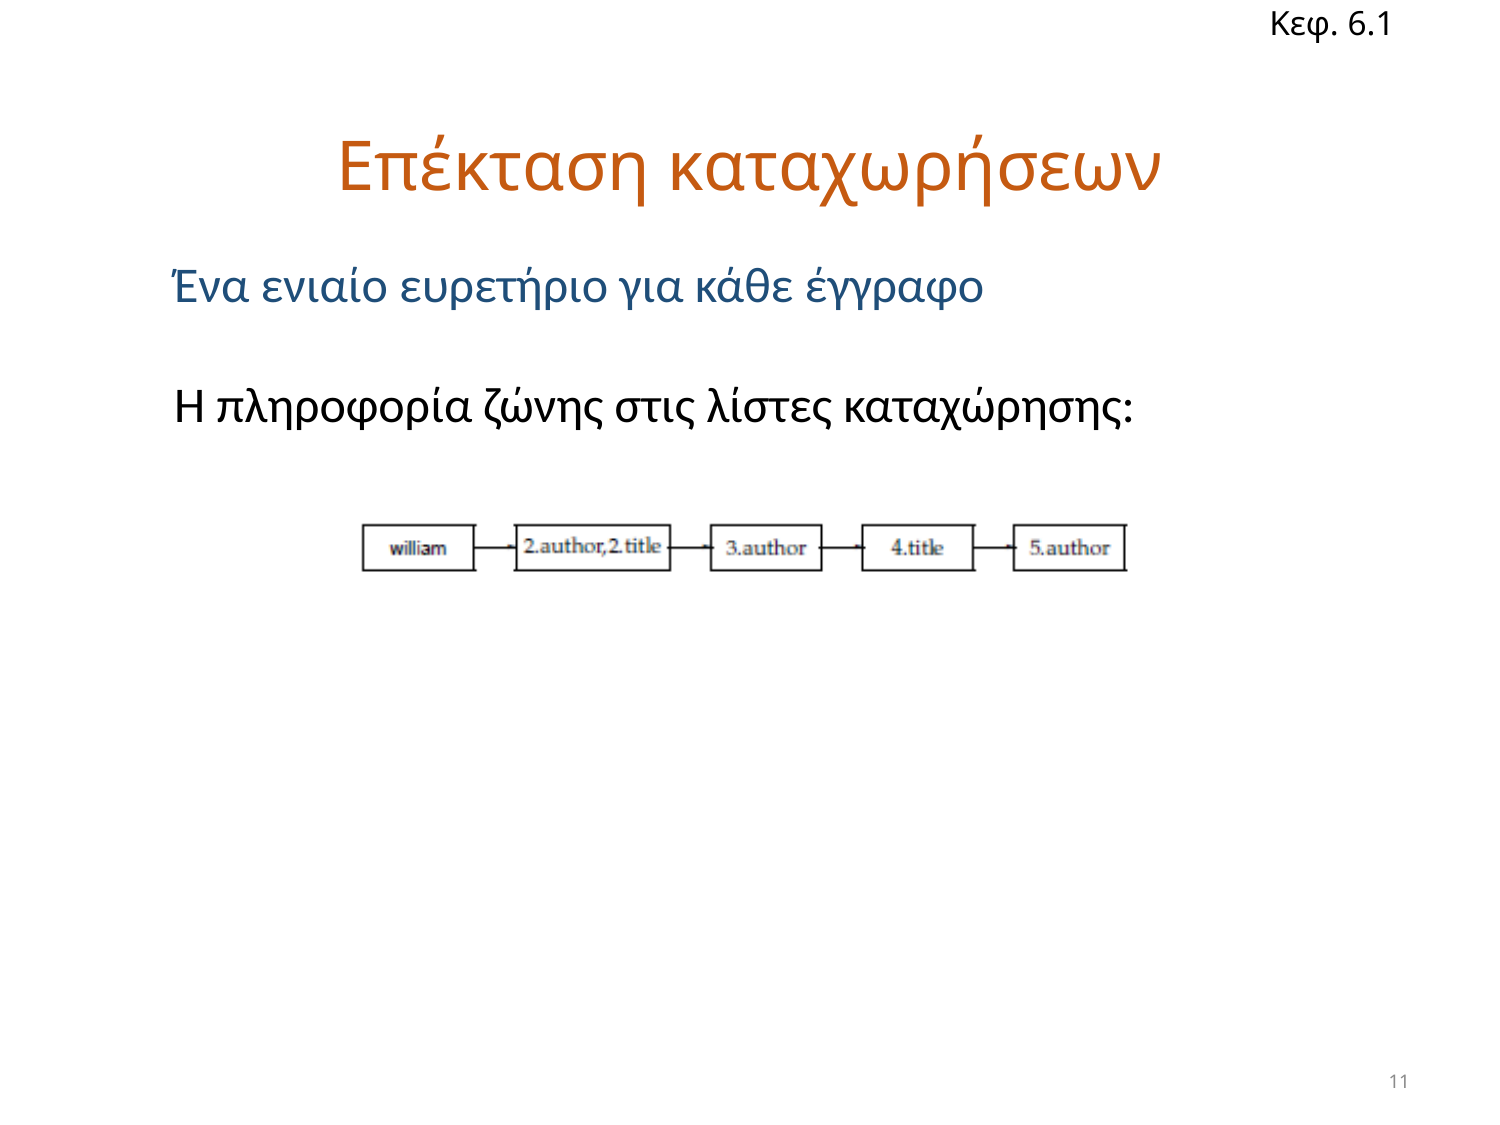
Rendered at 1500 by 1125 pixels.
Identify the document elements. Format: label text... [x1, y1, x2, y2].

picture [336, 500, 1173, 613]
title Επέκταση καταχωρήσεων [103, 59, 1397, 278]
slide_number 11 [1074, 1062, 1425, 1103]
text_box Ένα ενιαίο ευρετήριο για κάθε έγγραφο Η πληροφορία ζώνης στις λίστες καταχώρησης: [159, 245, 1247, 441]
text_box Κεφ. 6.1 [1254, 0, 1410, 50]
